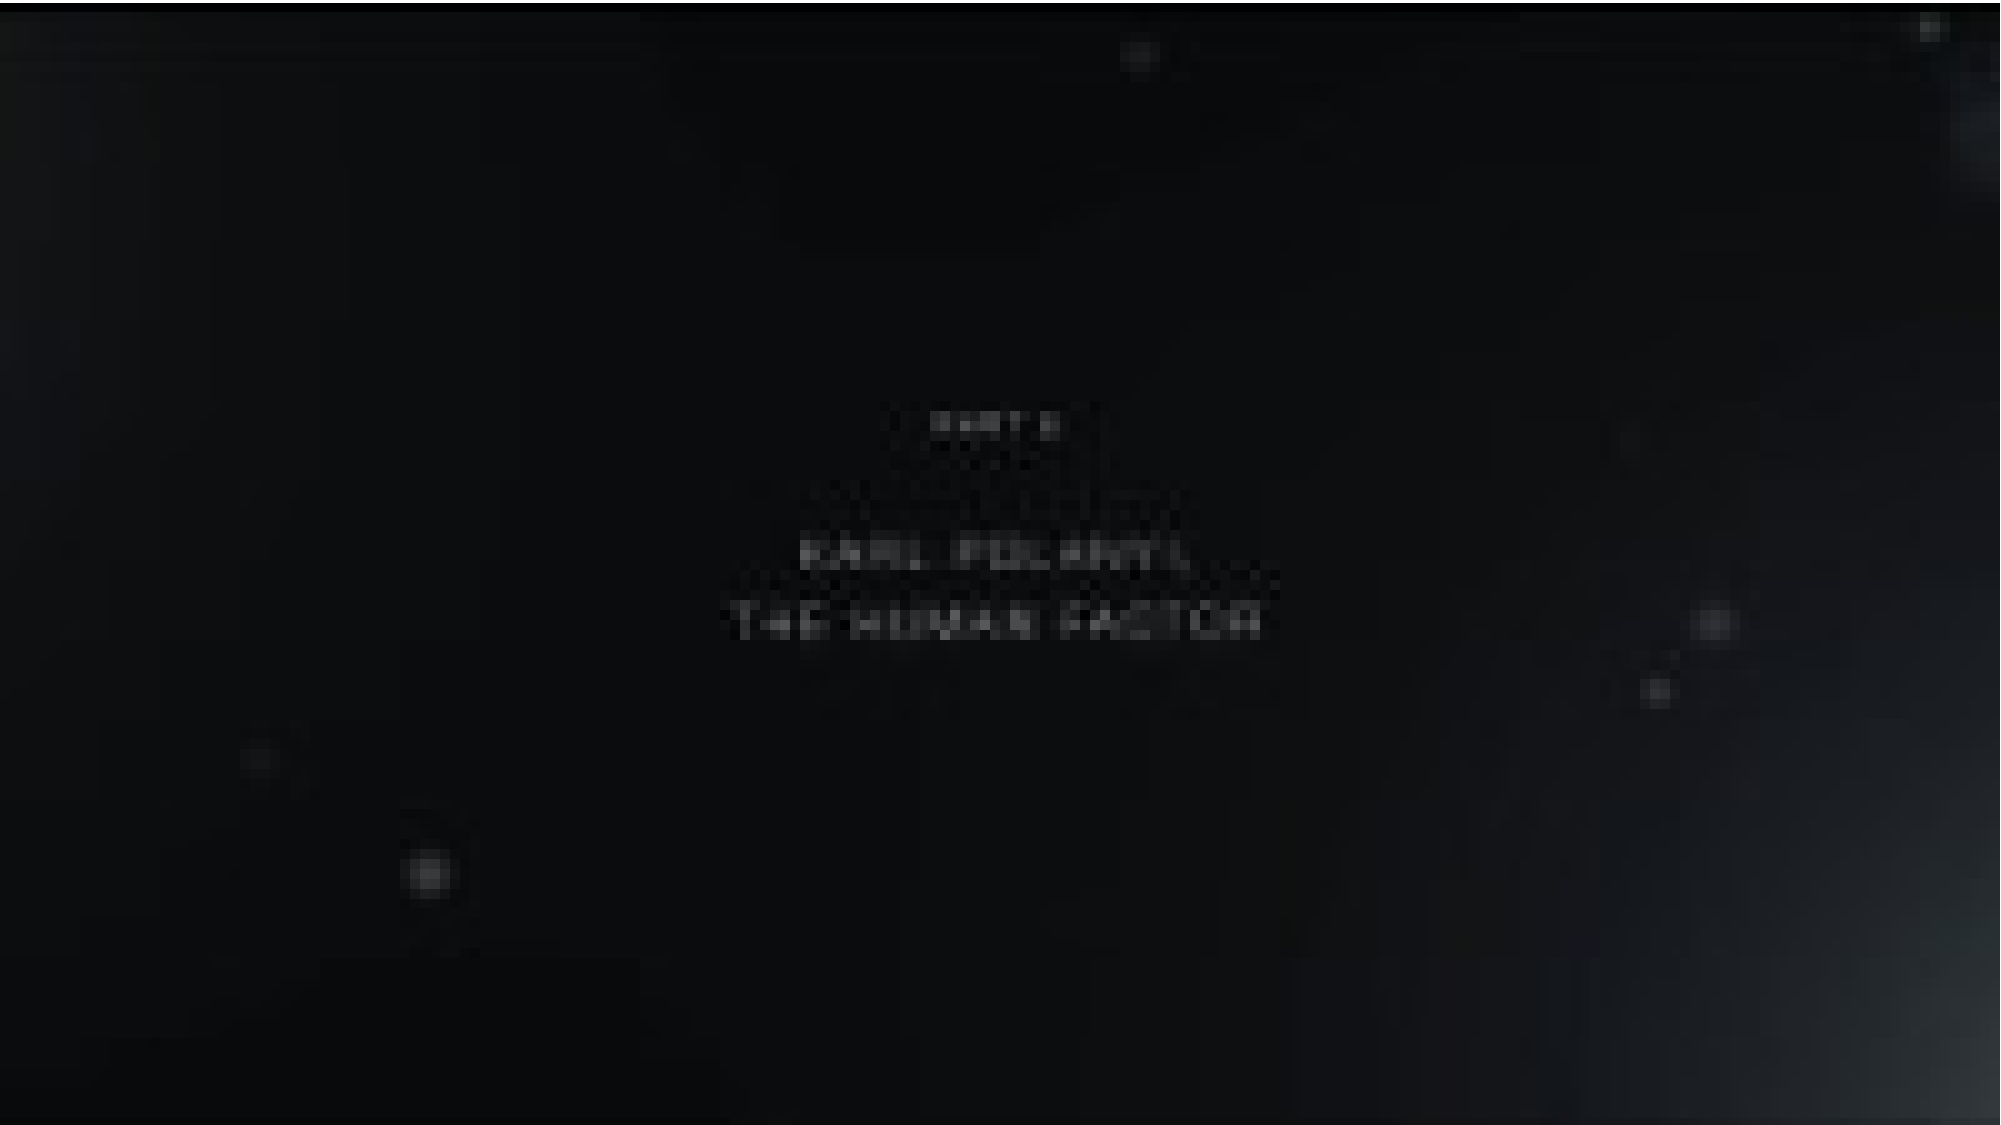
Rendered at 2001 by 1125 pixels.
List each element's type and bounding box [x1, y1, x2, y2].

list [0, 3, 2000, 1125]
